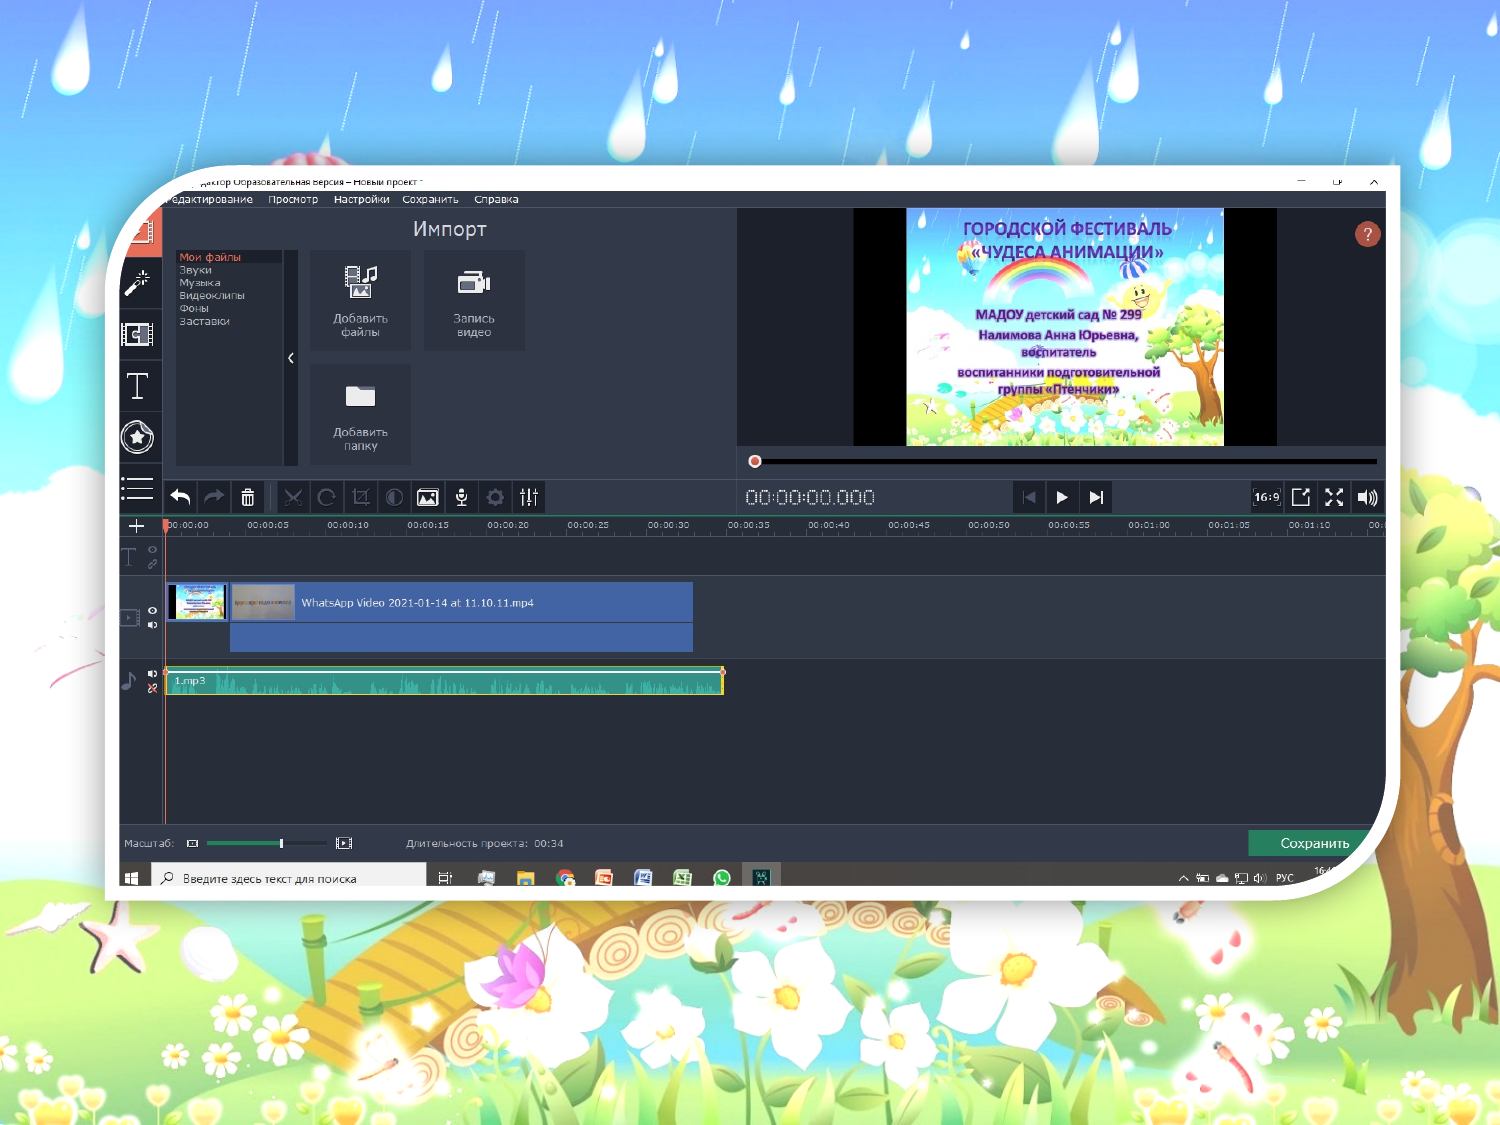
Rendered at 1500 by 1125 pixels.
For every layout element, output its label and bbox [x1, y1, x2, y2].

list [0, 0, 1500, 1125]
picture [111, 172, 1394, 894]
